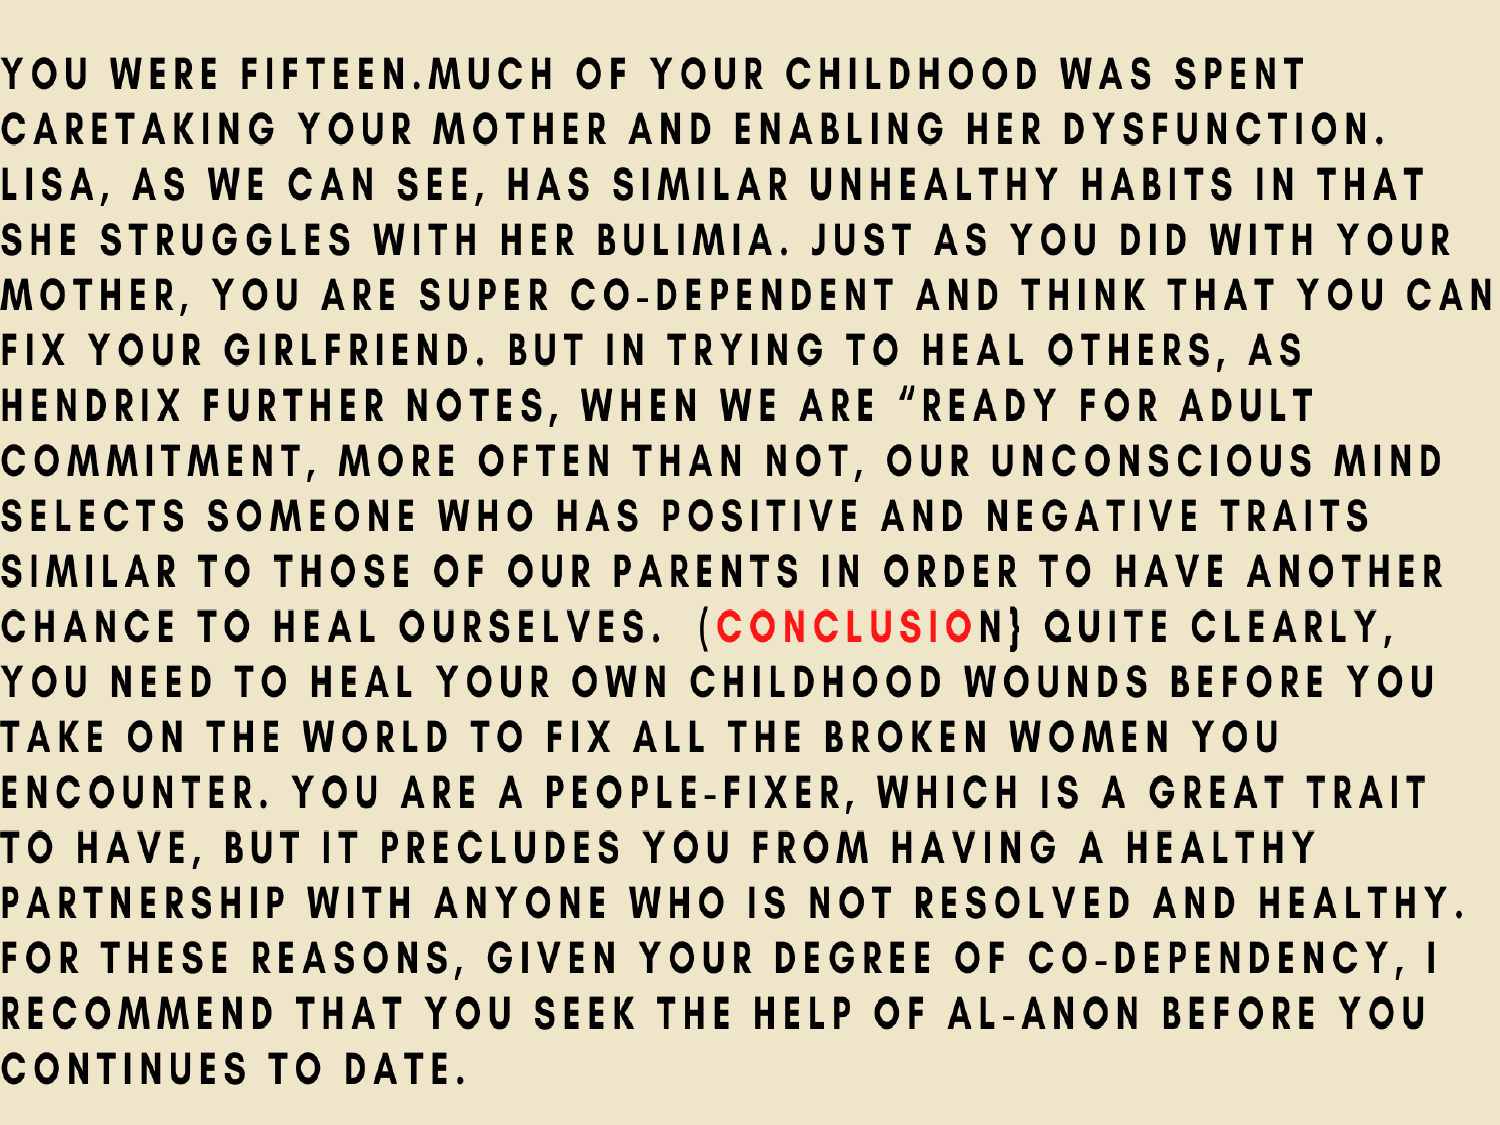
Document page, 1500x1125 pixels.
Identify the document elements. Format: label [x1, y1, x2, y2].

list [0, 0, 1500, 1125]
